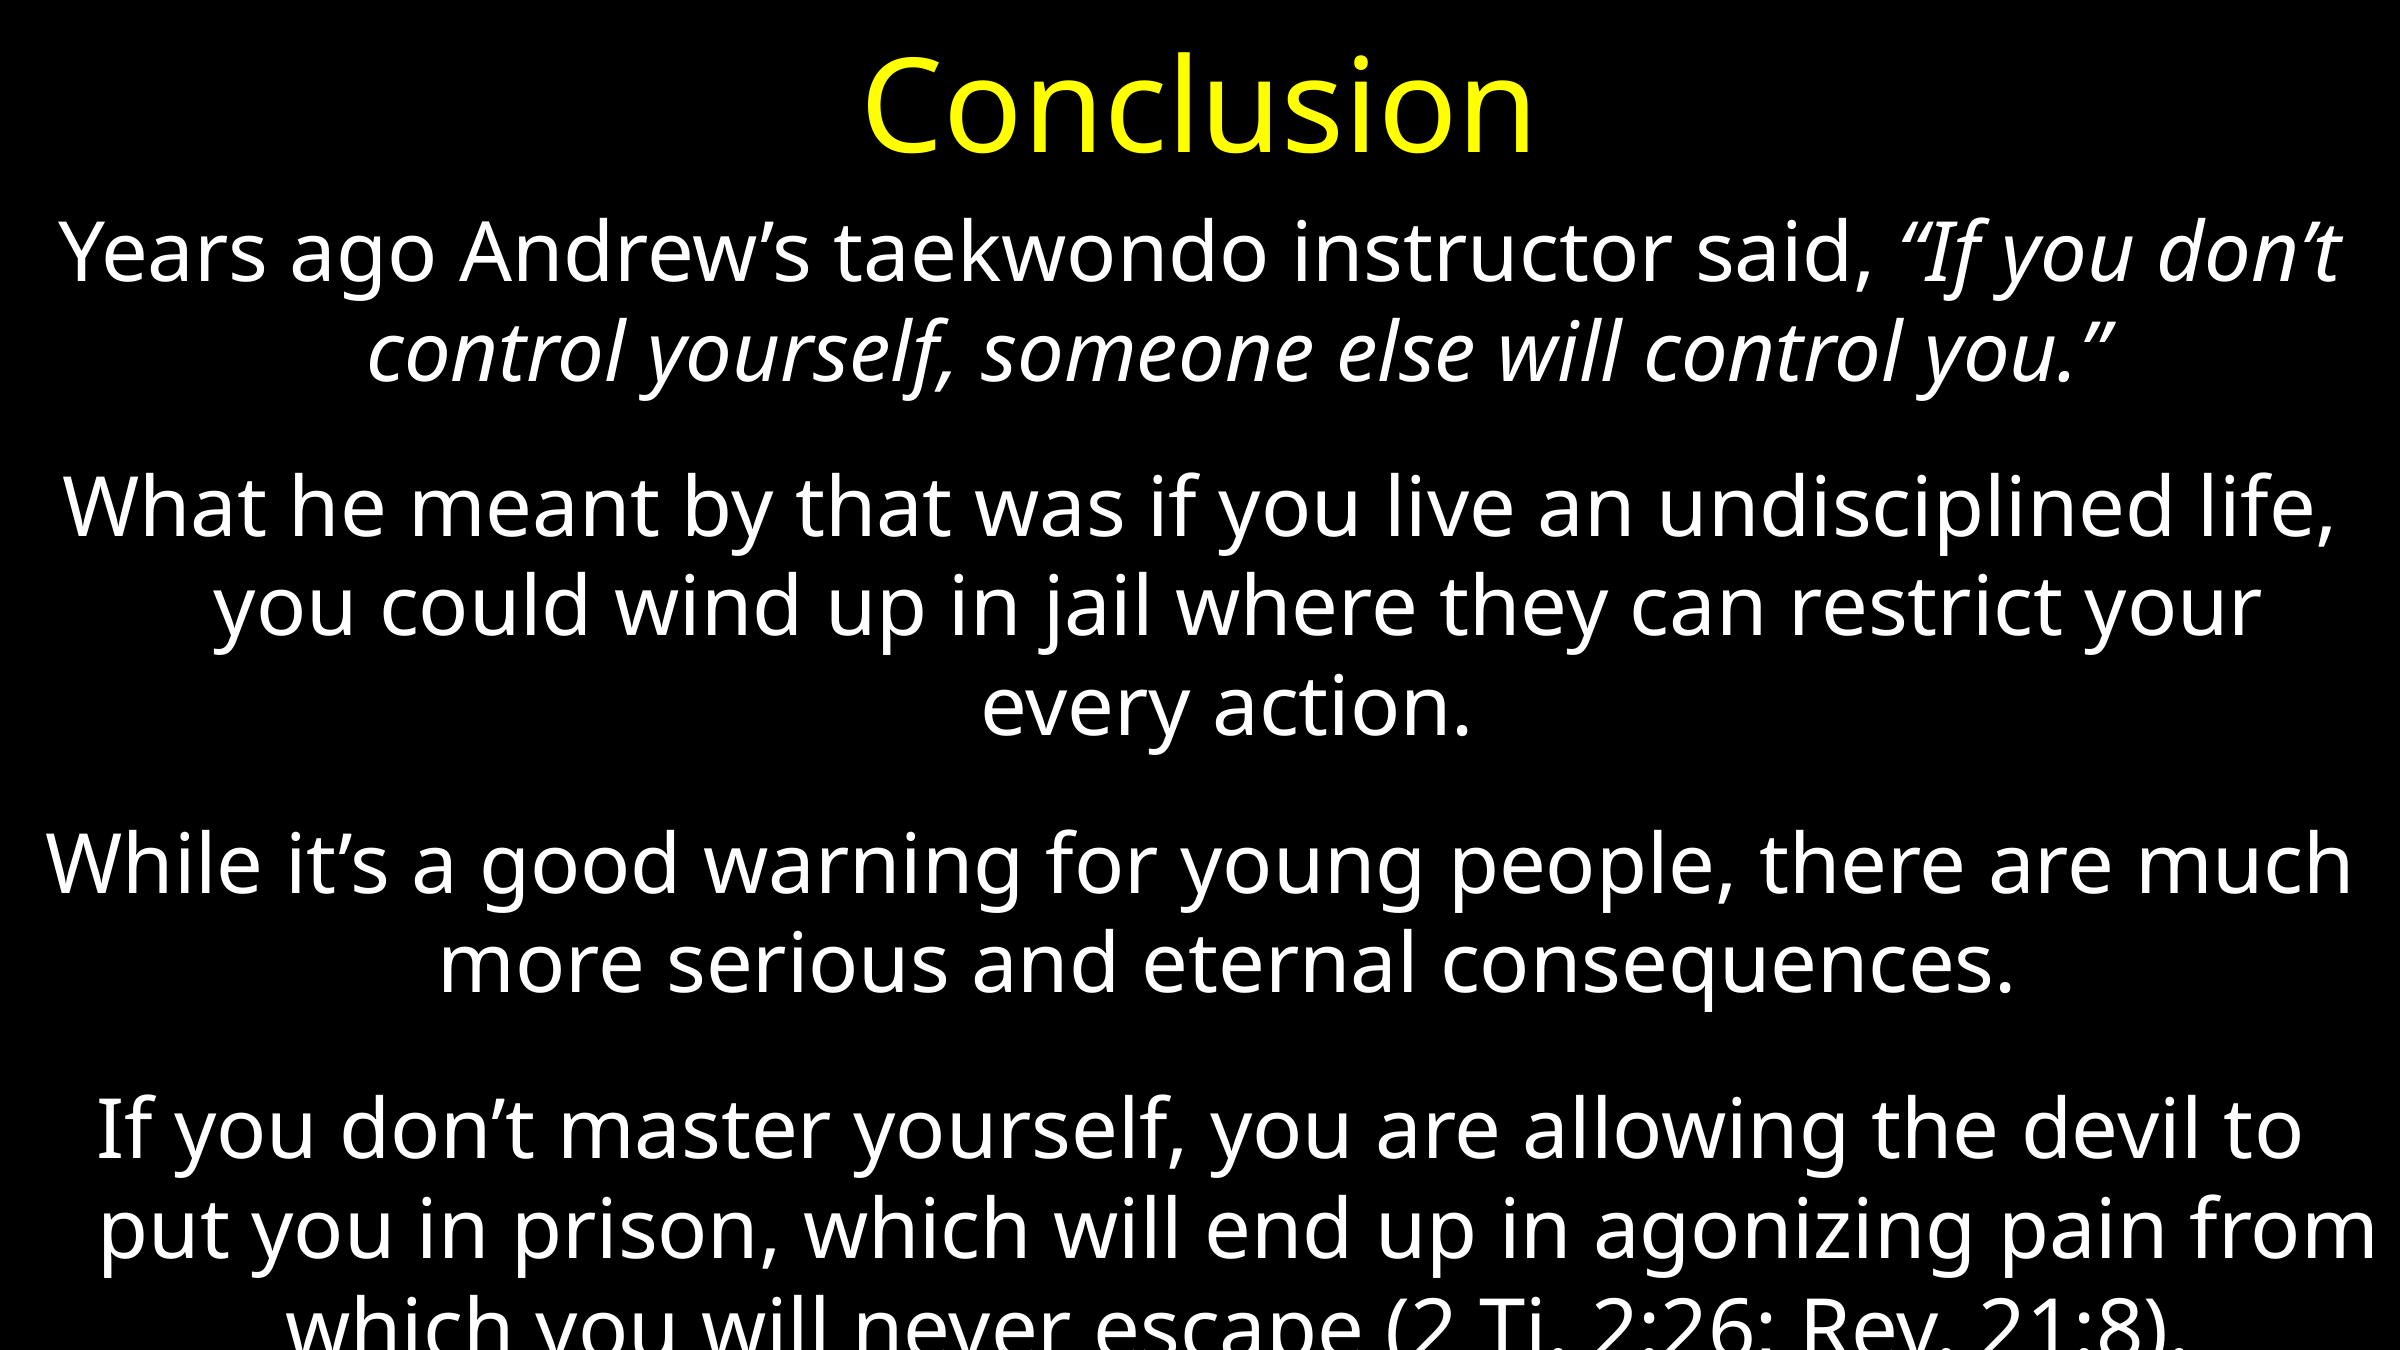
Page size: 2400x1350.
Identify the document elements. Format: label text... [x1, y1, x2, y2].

list Years ago Andrew’s taekwondo instructor said, “If you don’t control yourself, someone else will control you.” What he meant by that was if you live an undisciplined life, you could wind up in jail where they can restrict your every action. While it’s a good warning for young people, there are much more serious and eternal consequences. If you don’t master yourself, you are allowing the devil to put you in prison, which will end up in agonizing pain from which you will never escape (2 Ti. 2:26; Rev. 21:8). [0, 187, 2400, 1350]
title Conclusion [0, 0, 2400, 187]
